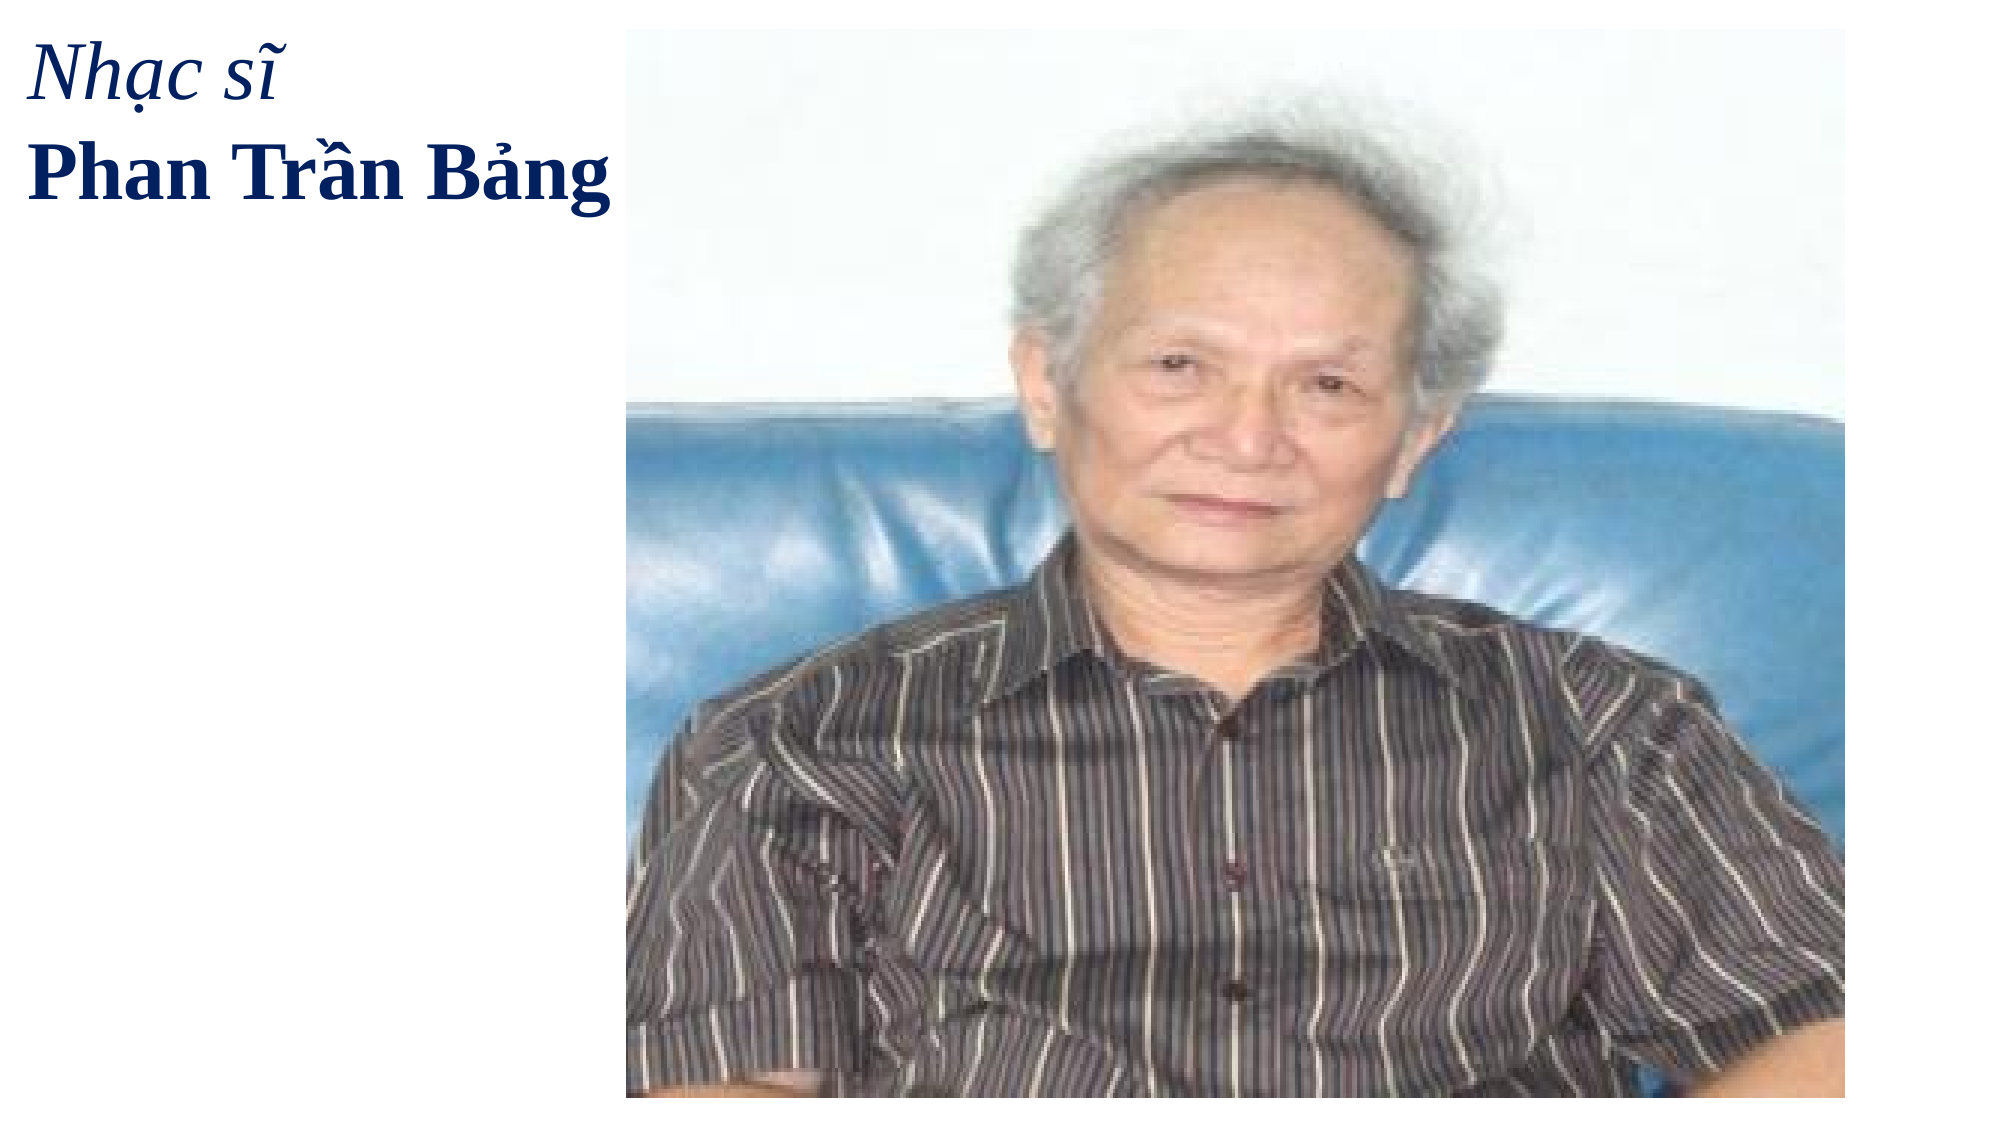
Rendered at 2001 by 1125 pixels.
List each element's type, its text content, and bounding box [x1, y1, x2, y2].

text_box Nhạc sĩ Phan Trần Bảng [12, 9, 627, 224]
picture [626, 29, 1845, 1098]
